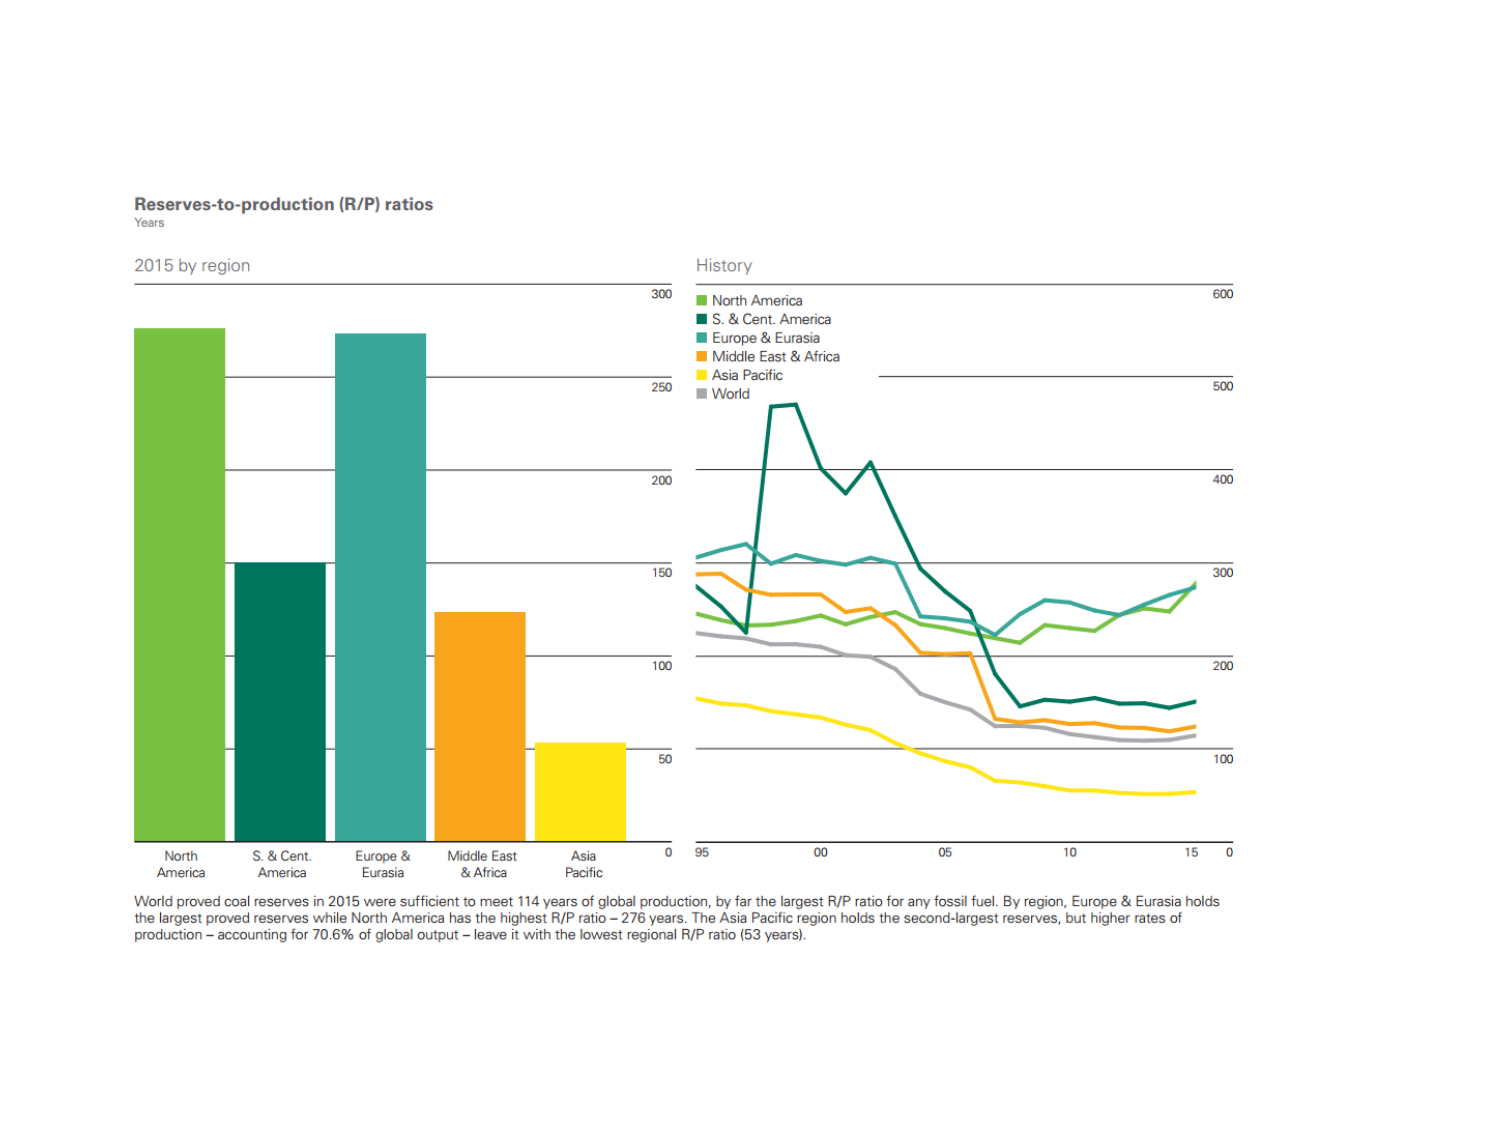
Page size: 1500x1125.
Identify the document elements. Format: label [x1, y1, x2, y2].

picture [102, 176, 1261, 959]
